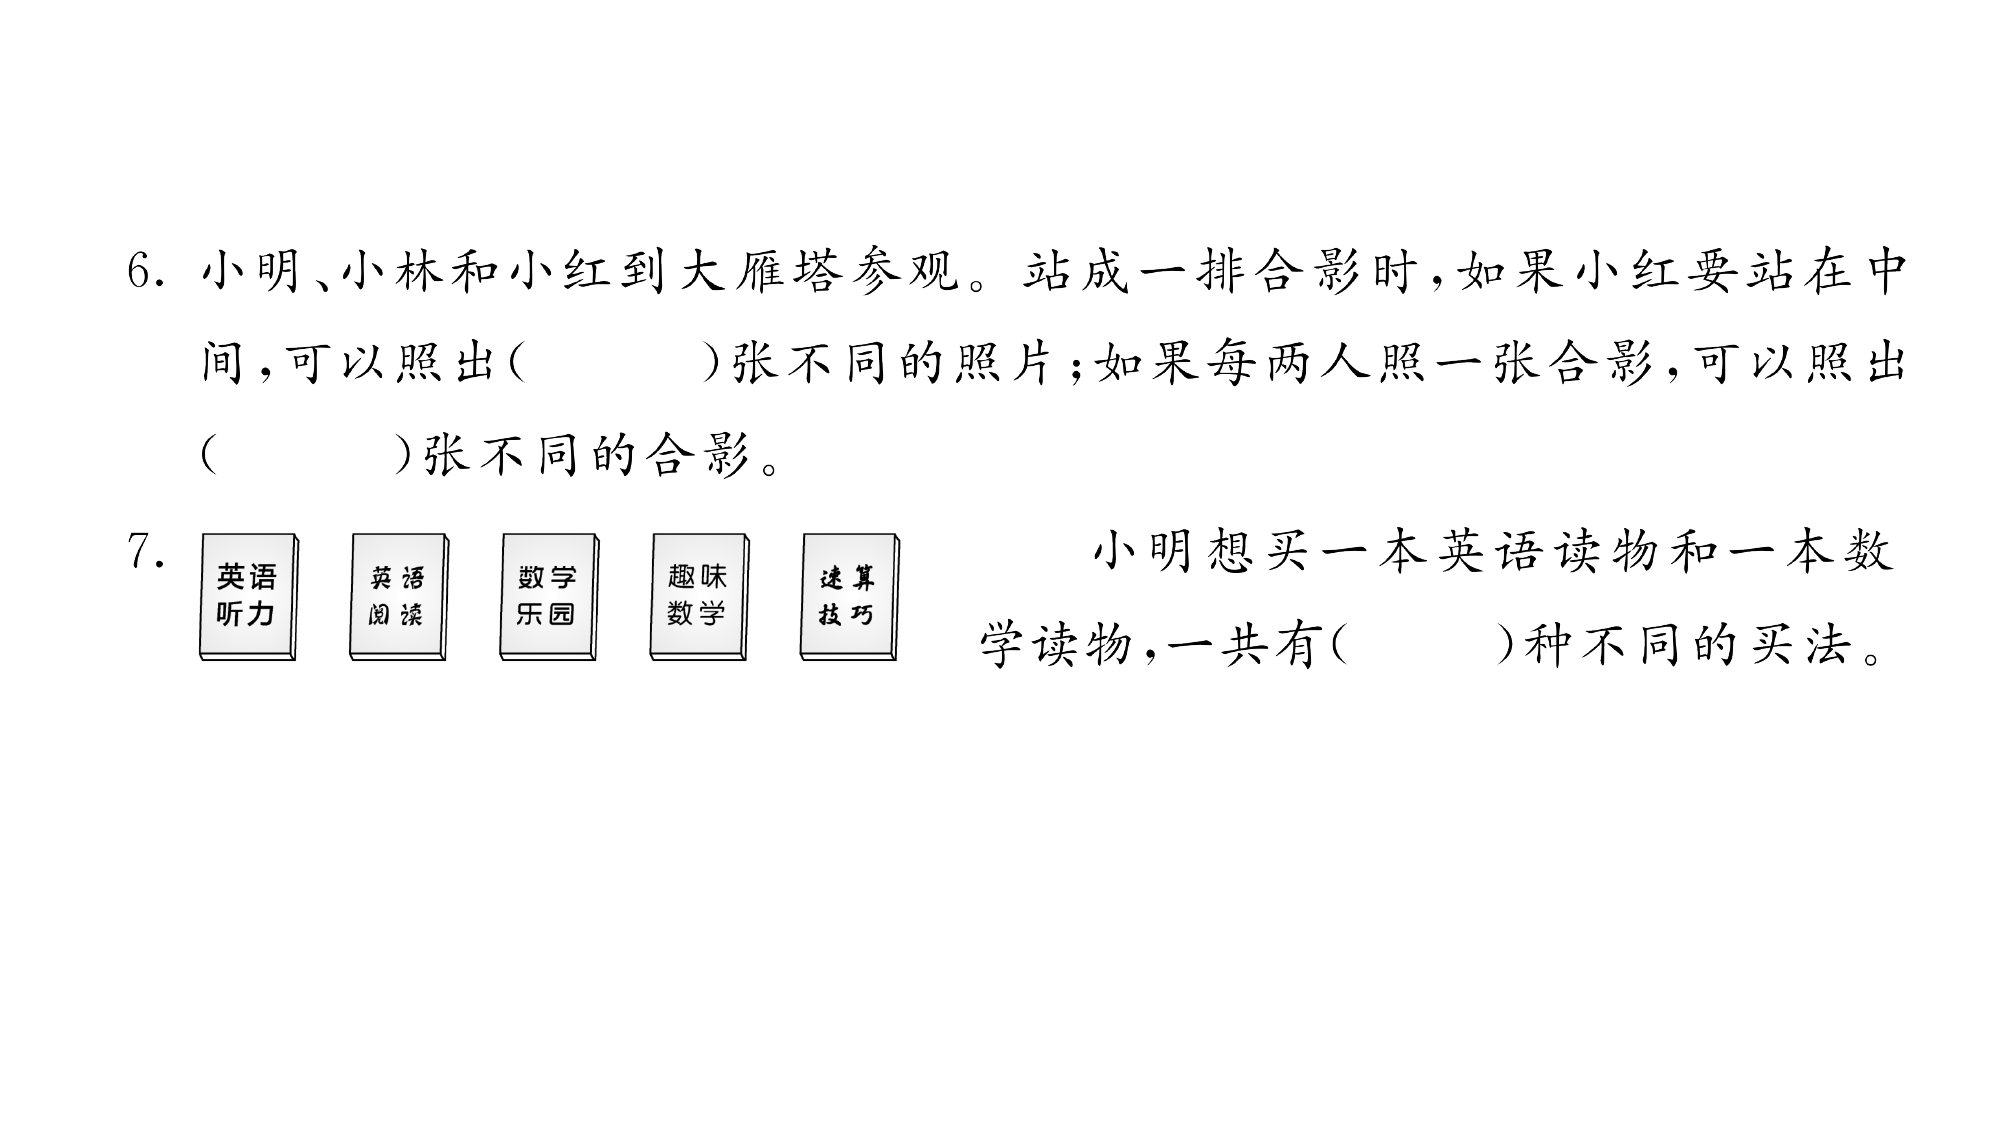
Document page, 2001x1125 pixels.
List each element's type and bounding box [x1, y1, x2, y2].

picture [125, 231, 2000, 491]
picture [125, 505, 2000, 688]
